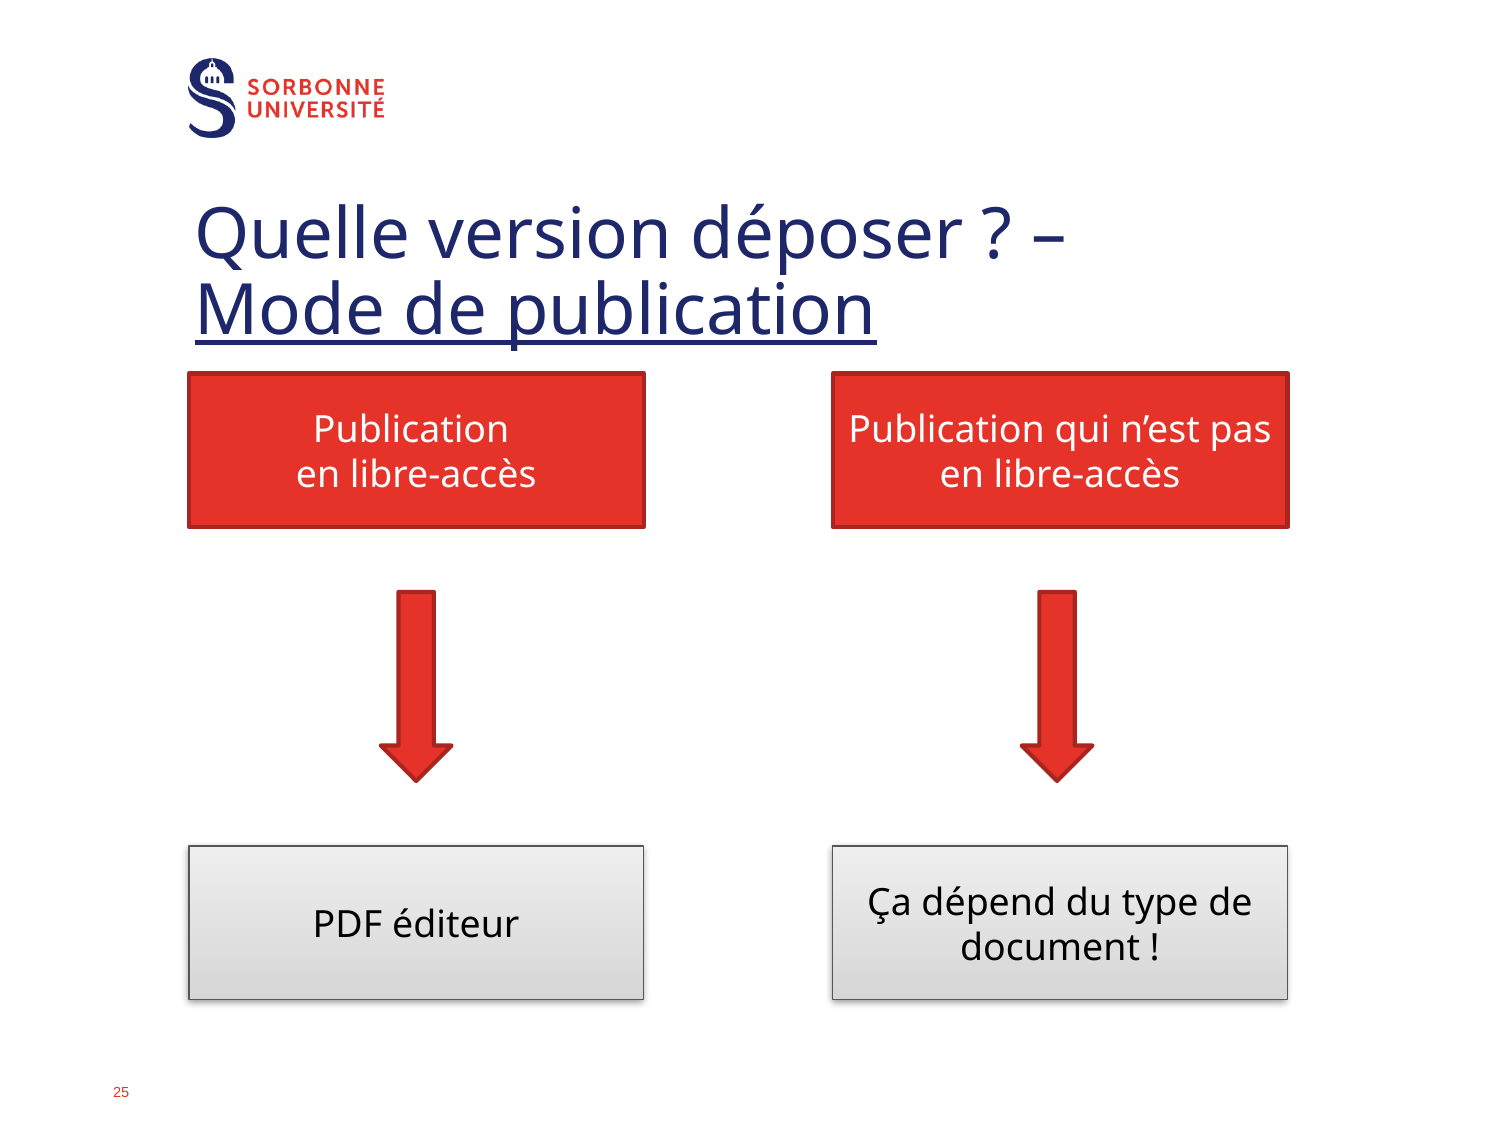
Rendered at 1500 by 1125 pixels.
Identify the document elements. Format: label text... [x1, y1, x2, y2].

title Quelle version déposer ? – Mode de publication [188, 162, 1425, 350]
text_box PDF éditeur [188, 845, 644, 1000]
text_box Publication qui n’est pas en libre-accès [831, 371, 1290, 529]
text_box [378, 589, 454, 784]
picture [188, 58, 384, 138]
text_box [1019, 589, 1095, 784]
text_box Publication en libre-accès [187, 371, 646, 529]
text_box Ça dépend du type de document ! [832, 845, 1288, 1000]
